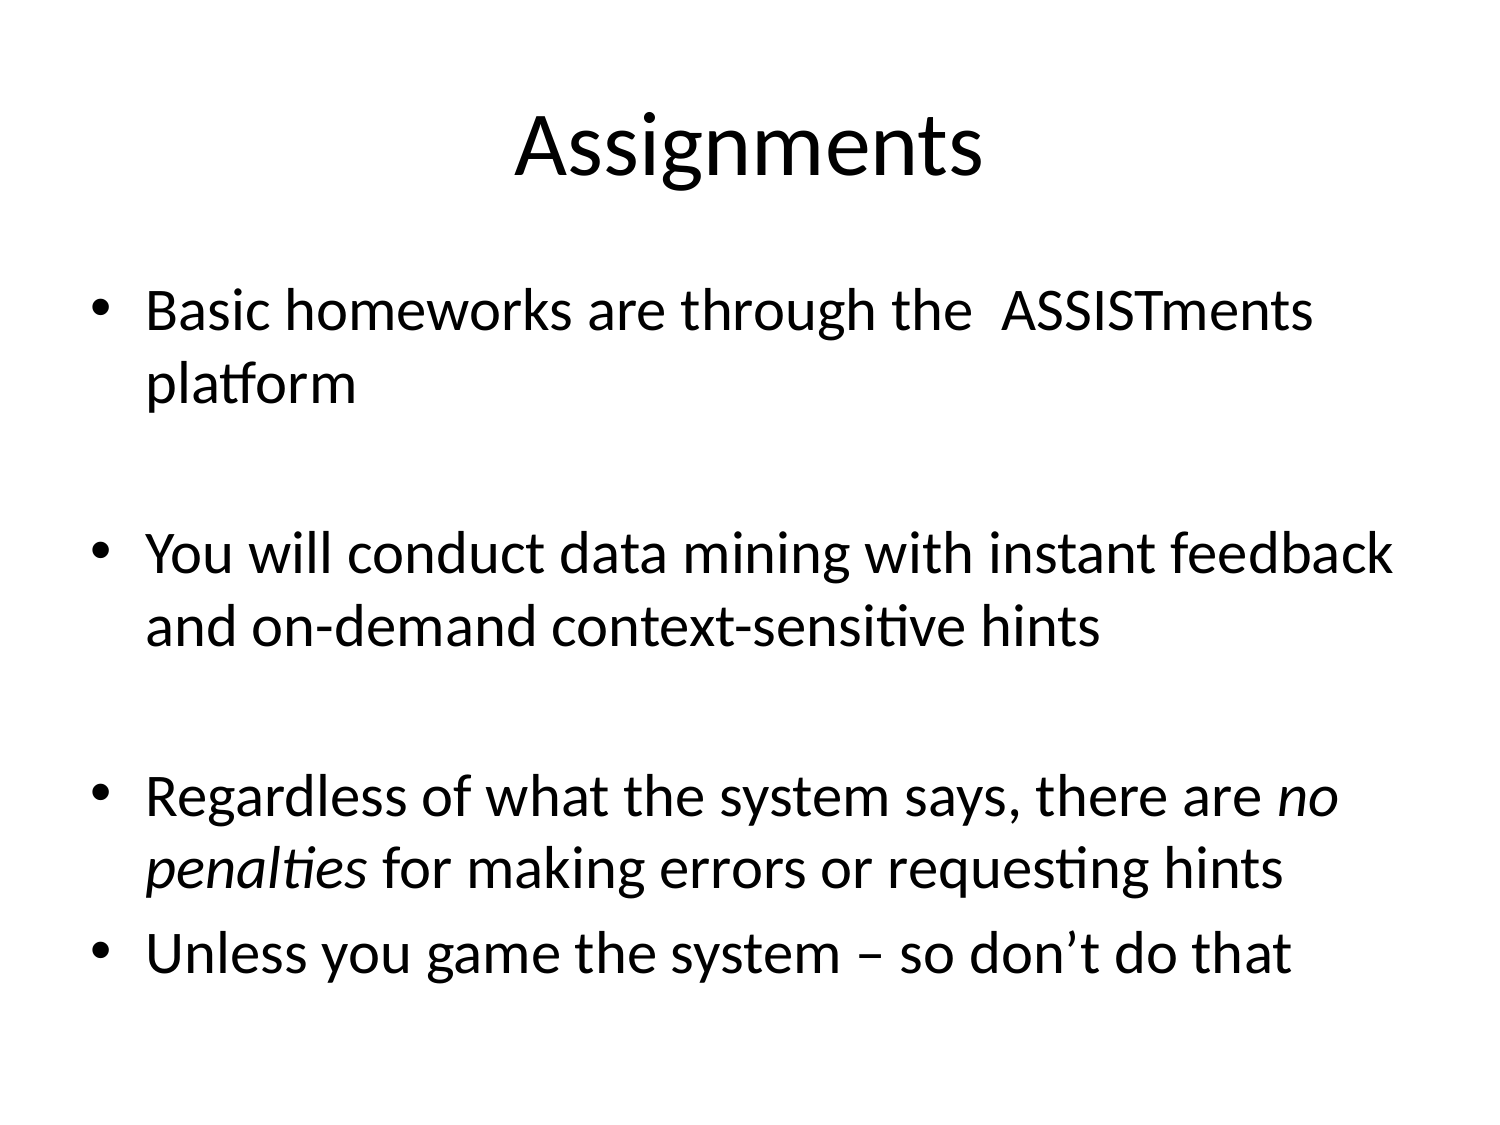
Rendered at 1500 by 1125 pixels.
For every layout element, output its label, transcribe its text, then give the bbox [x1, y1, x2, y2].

title Assignments [75, 45, 1425, 233]
list Basic homeworks are through the ASSISTments platform You will conduct data mining with instant feedback and on-demand context-sensitive hints Regardless of what the system says, there are no penalties for making errors or requesting hints Unless you game the system – so don’t do that [75, 262, 1425, 1005]
